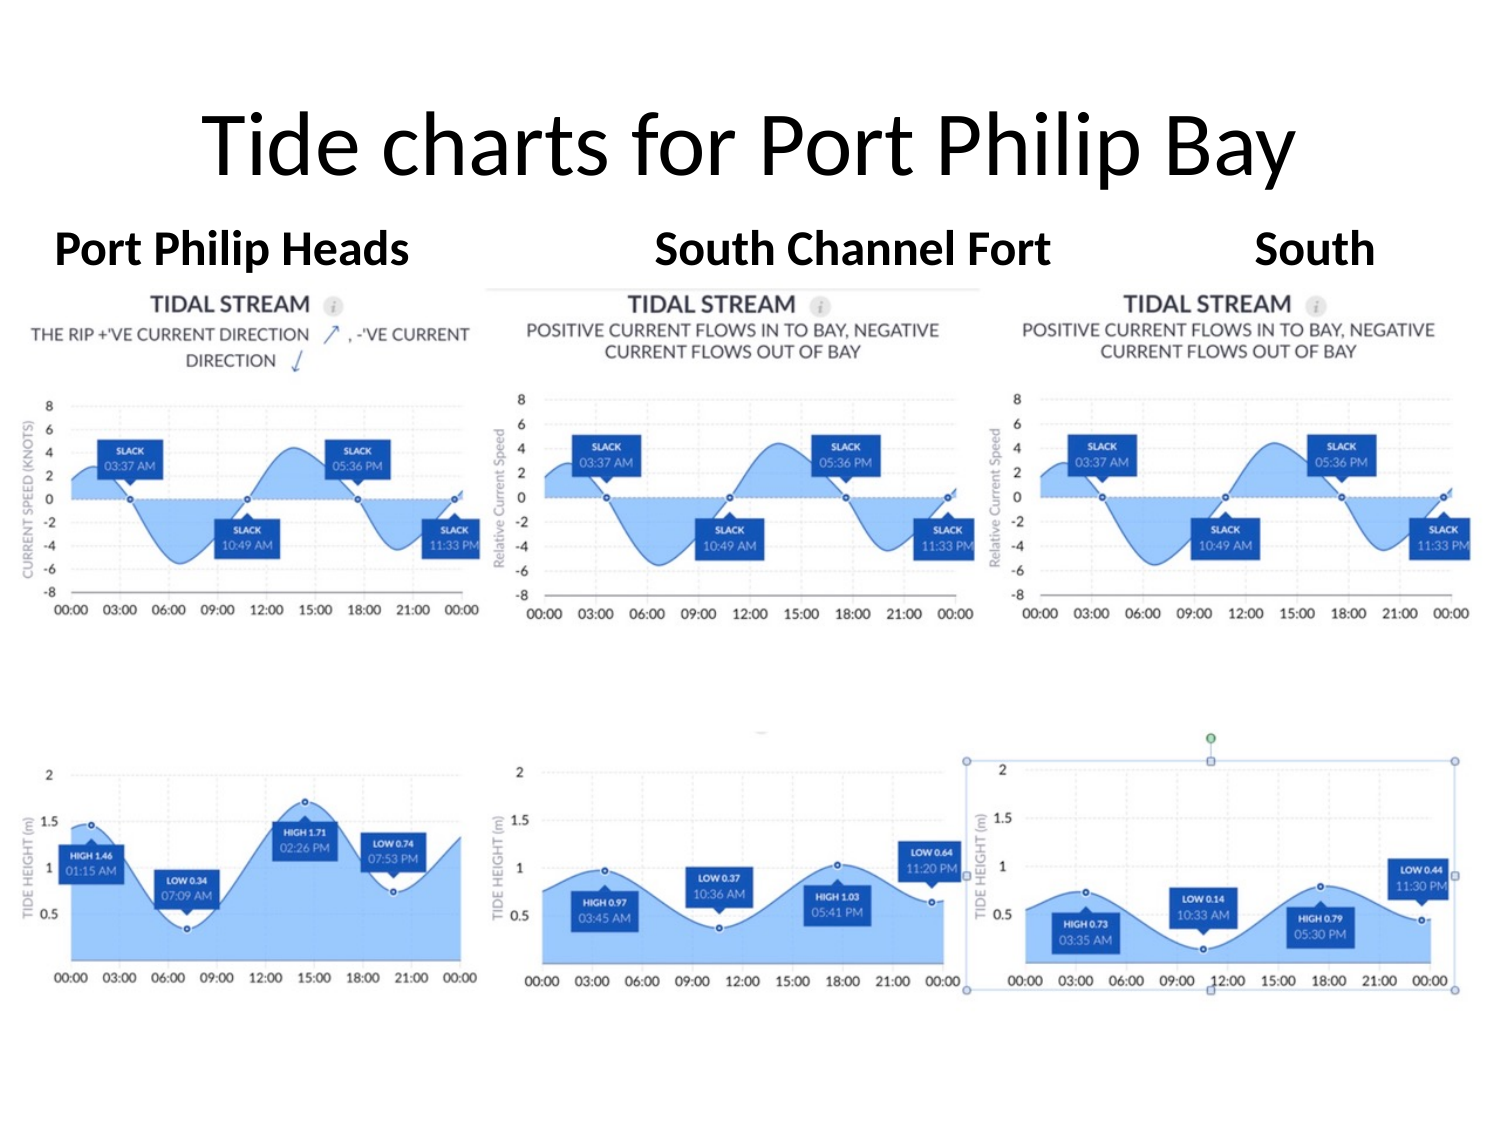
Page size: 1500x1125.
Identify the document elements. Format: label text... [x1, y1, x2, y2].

title Tide charts for Port Philip Bay [75, 45, 1425, 208]
picture [0, 279, 1500, 1025]
list Port Philip Heads South Channel Fort South Channel Pile [39, 208, 1448, 277]
